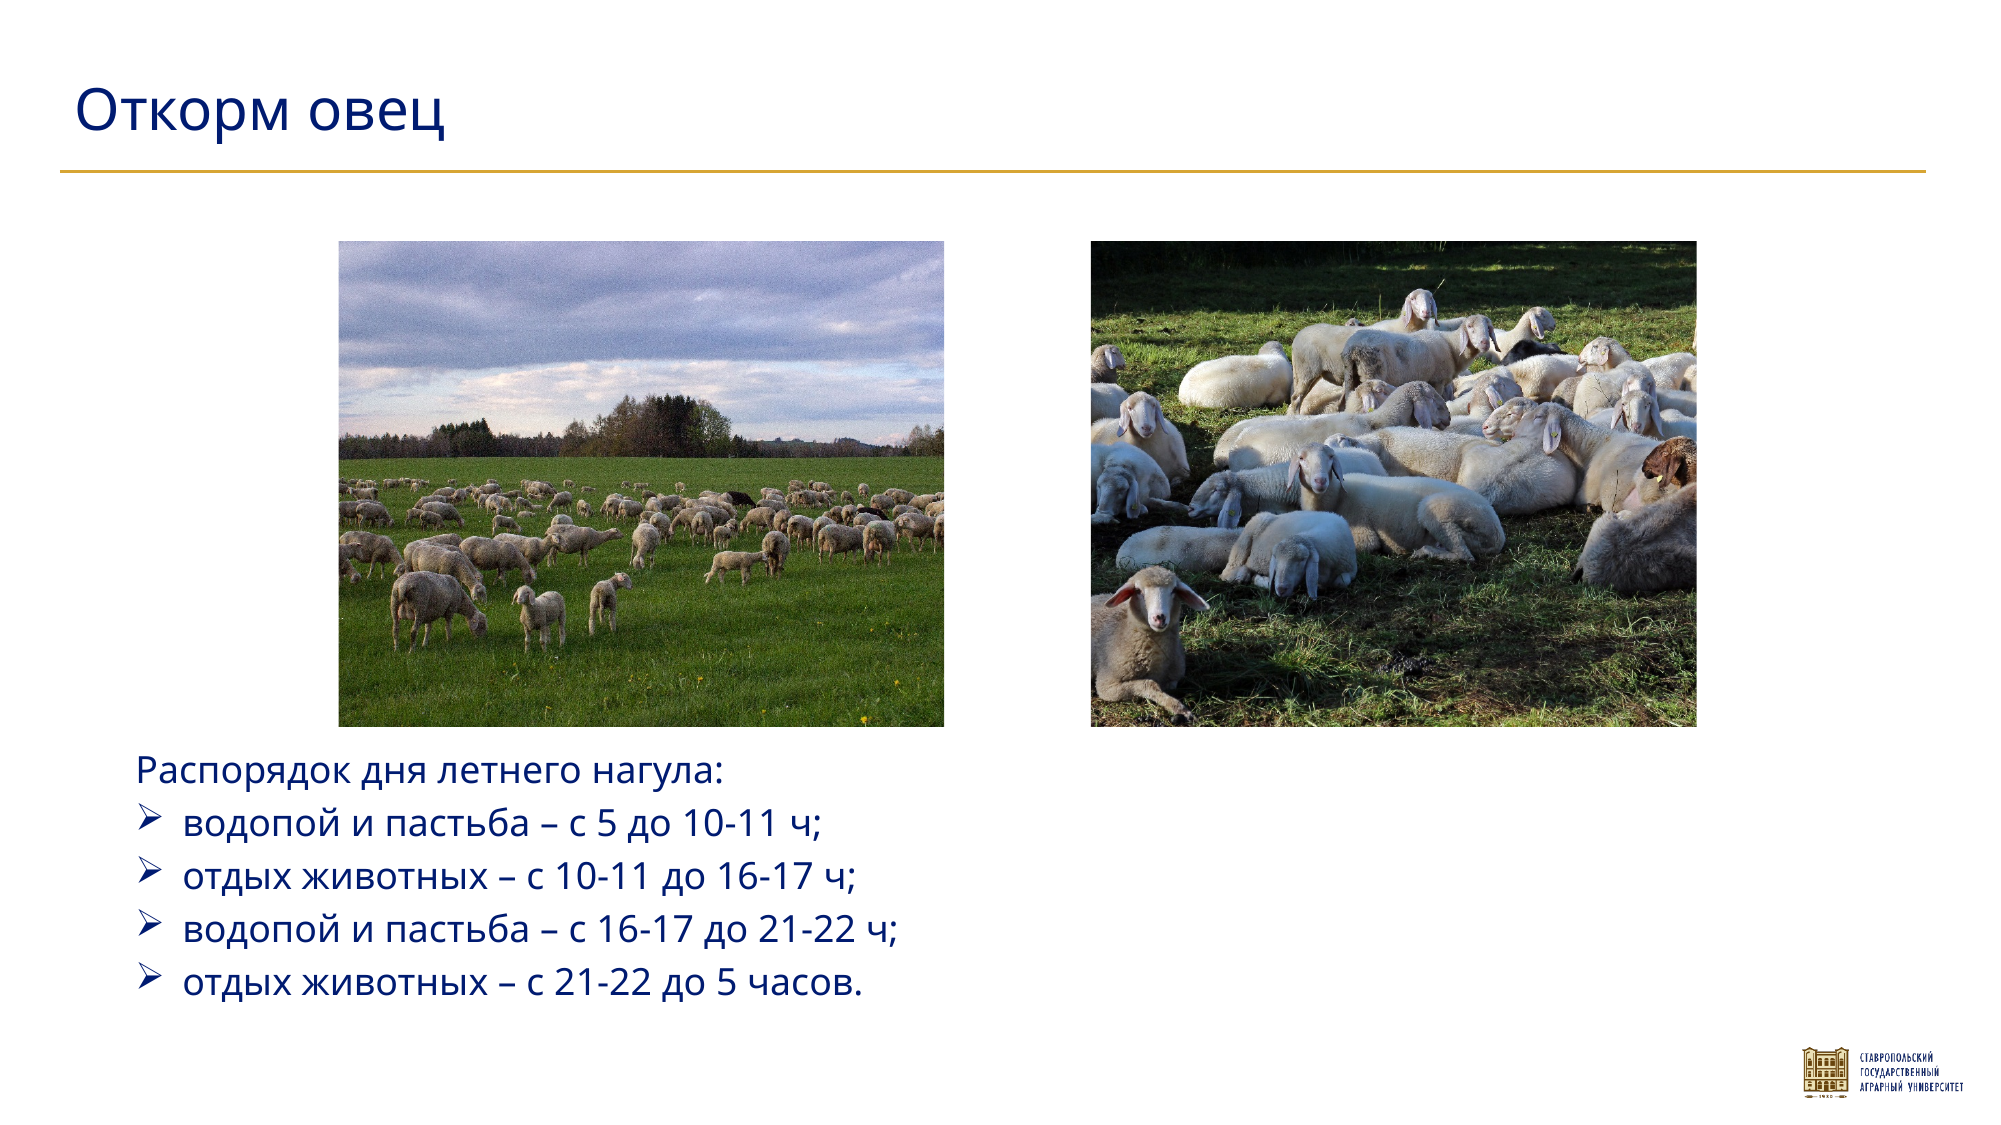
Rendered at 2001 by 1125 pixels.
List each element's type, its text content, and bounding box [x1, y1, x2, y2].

picture [1090, 241, 1697, 727]
list Распорядок дня летнего нагула: водопой и пастьба – с 5 до 10-11 ч; отдых животных – с 10-11 до 16-17 ч; водопой и пастьба – с 16-17 до 21-22 ч; отдых животных – с 21-22 до 5 часов. [120, 743, 1880, 1024]
picture [1802, 1047, 1963, 1098]
list Откорм овец [59, 67, 1926, 158]
picture [338, 241, 945, 727]
